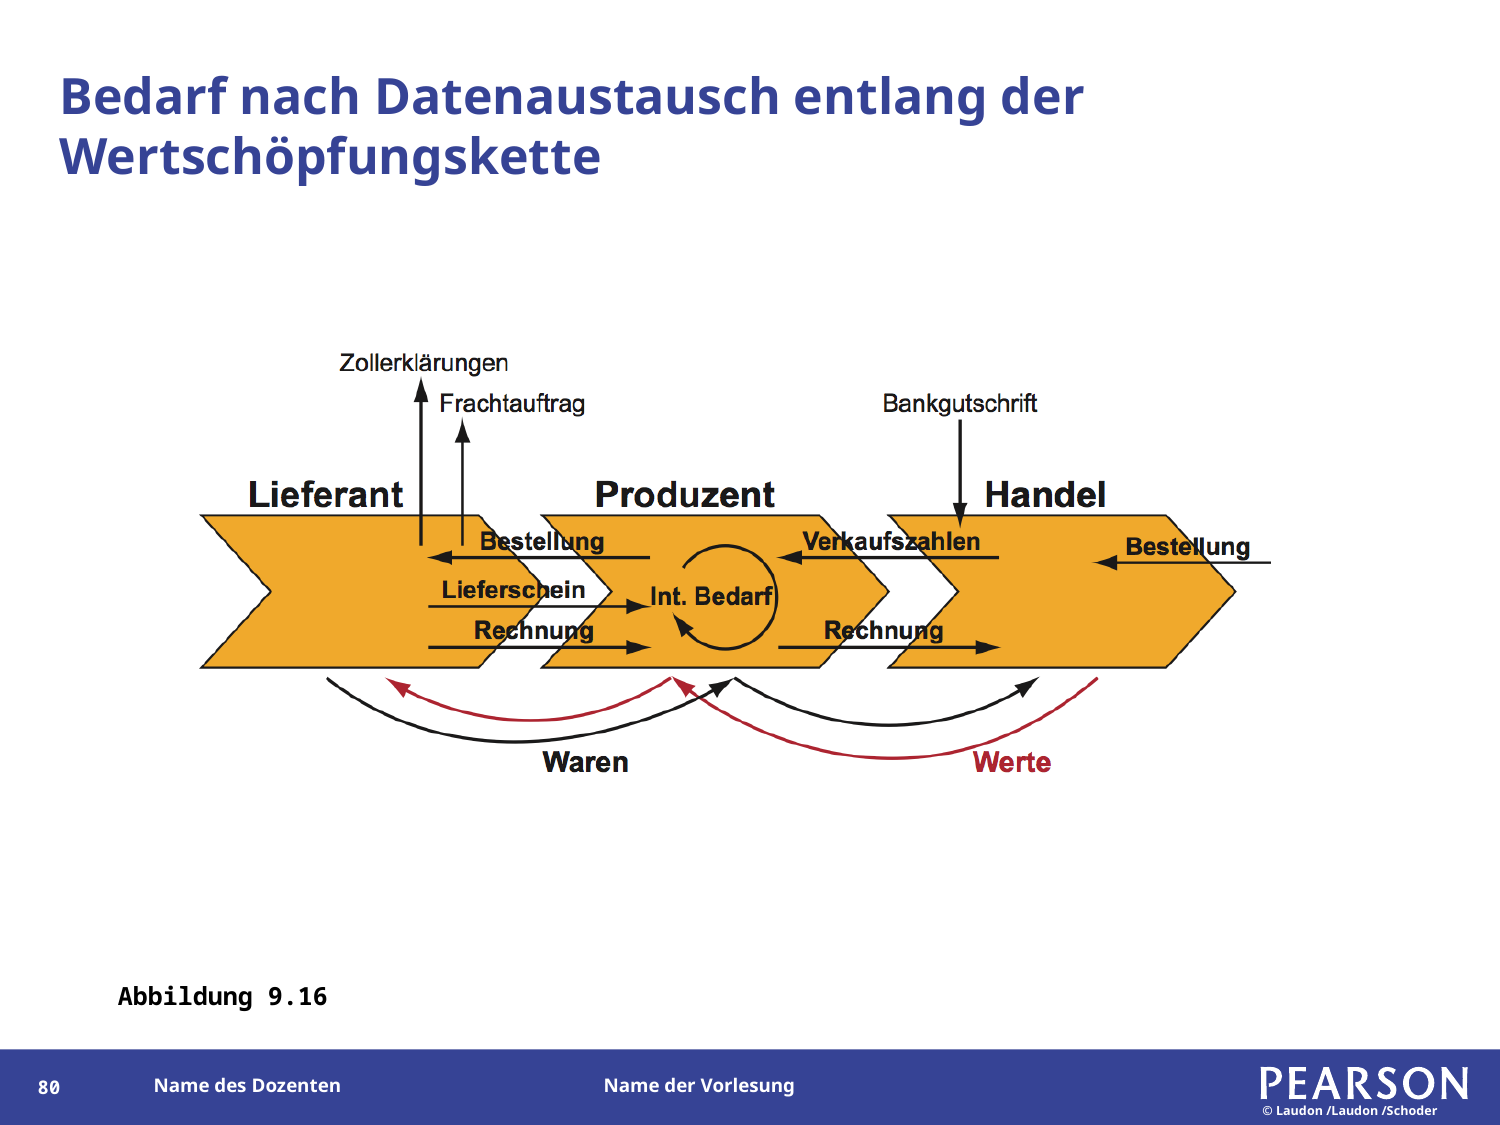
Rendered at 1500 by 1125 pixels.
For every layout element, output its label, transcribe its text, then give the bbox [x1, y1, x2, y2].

picture [58, 335, 1412, 790]
title Bedarf nach Datenaustausch entlang der Wertschöpfungskette [59, 64, 1410, 213]
slide_number 79 [22, 1067, 136, 1098]
text_box Abbildung 9.16 [103, 972, 343, 1018]
